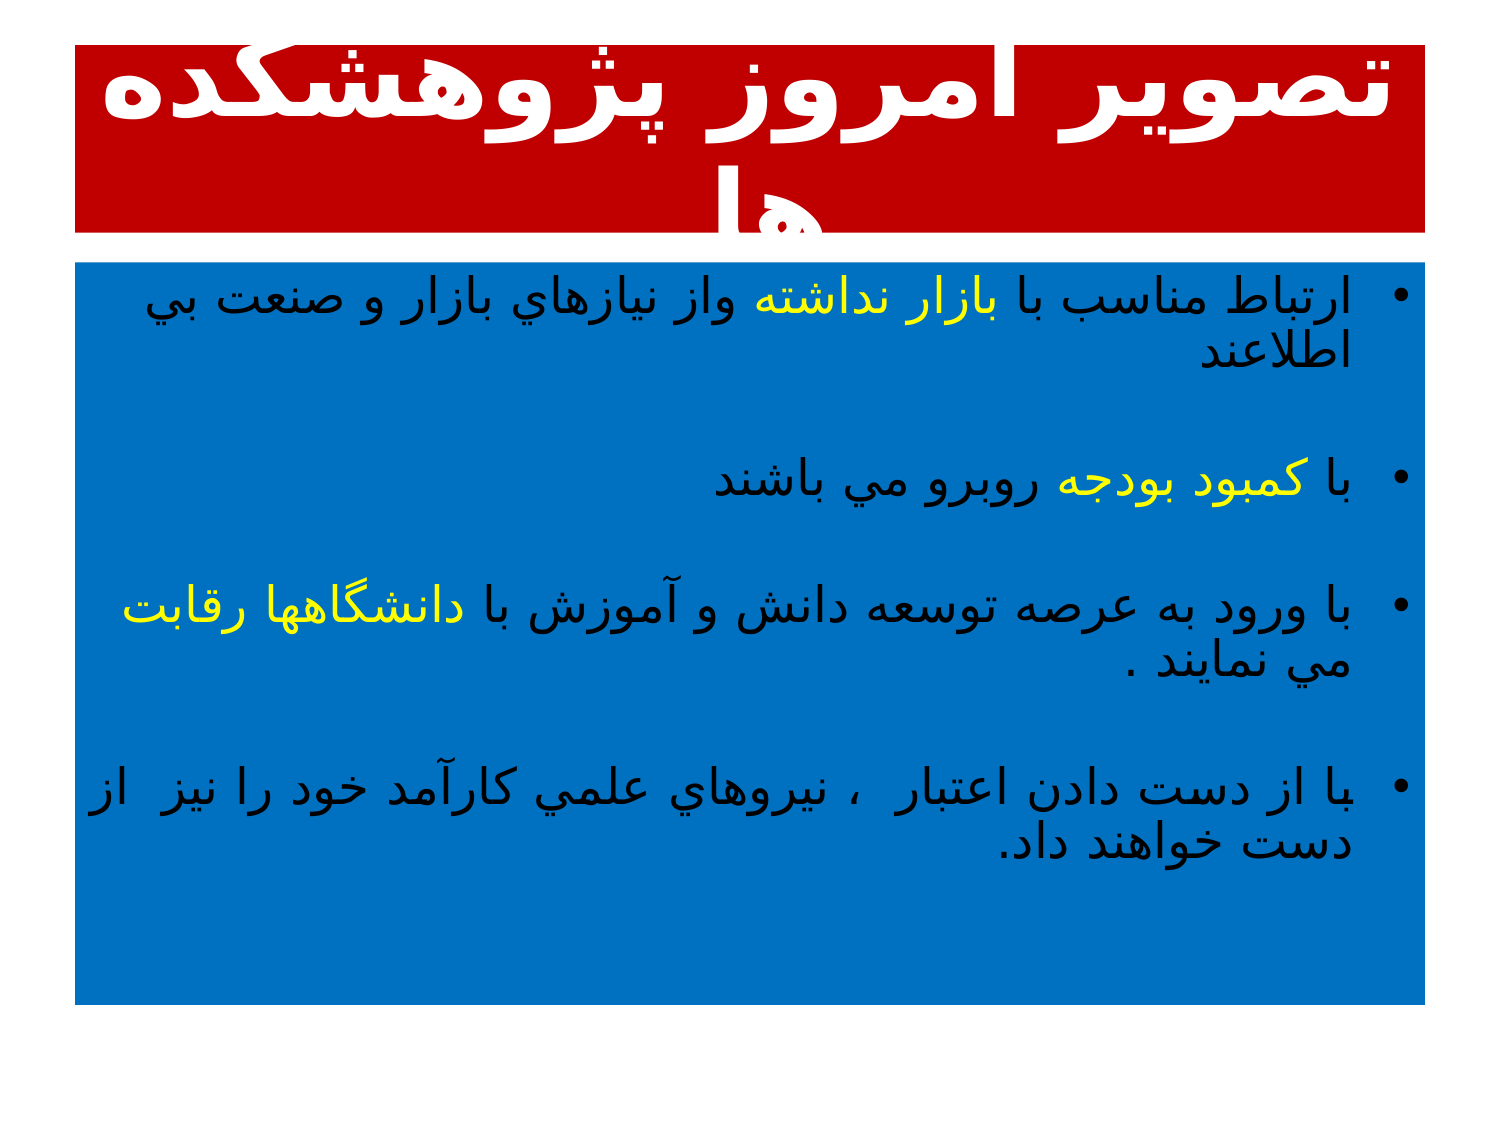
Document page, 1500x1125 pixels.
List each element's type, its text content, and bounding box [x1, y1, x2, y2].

title تصوير امروز پژوهشكده ها [75, 45, 1425, 233]
list ارتباط مناسب با بازار نداشته واز نيازهاي بازار و صنعت بي اطلاعند با كمبود بودجه روبرو مي باشند با ورود به عرصه توسعه دانش و آموزش با دانشگاهها رقابت مي نمايند . با از دست دادن اعتبار ، نيروهاي علمي كارآمد خود را نيز از دست خواهند داد. [75, 262, 1425, 1005]
